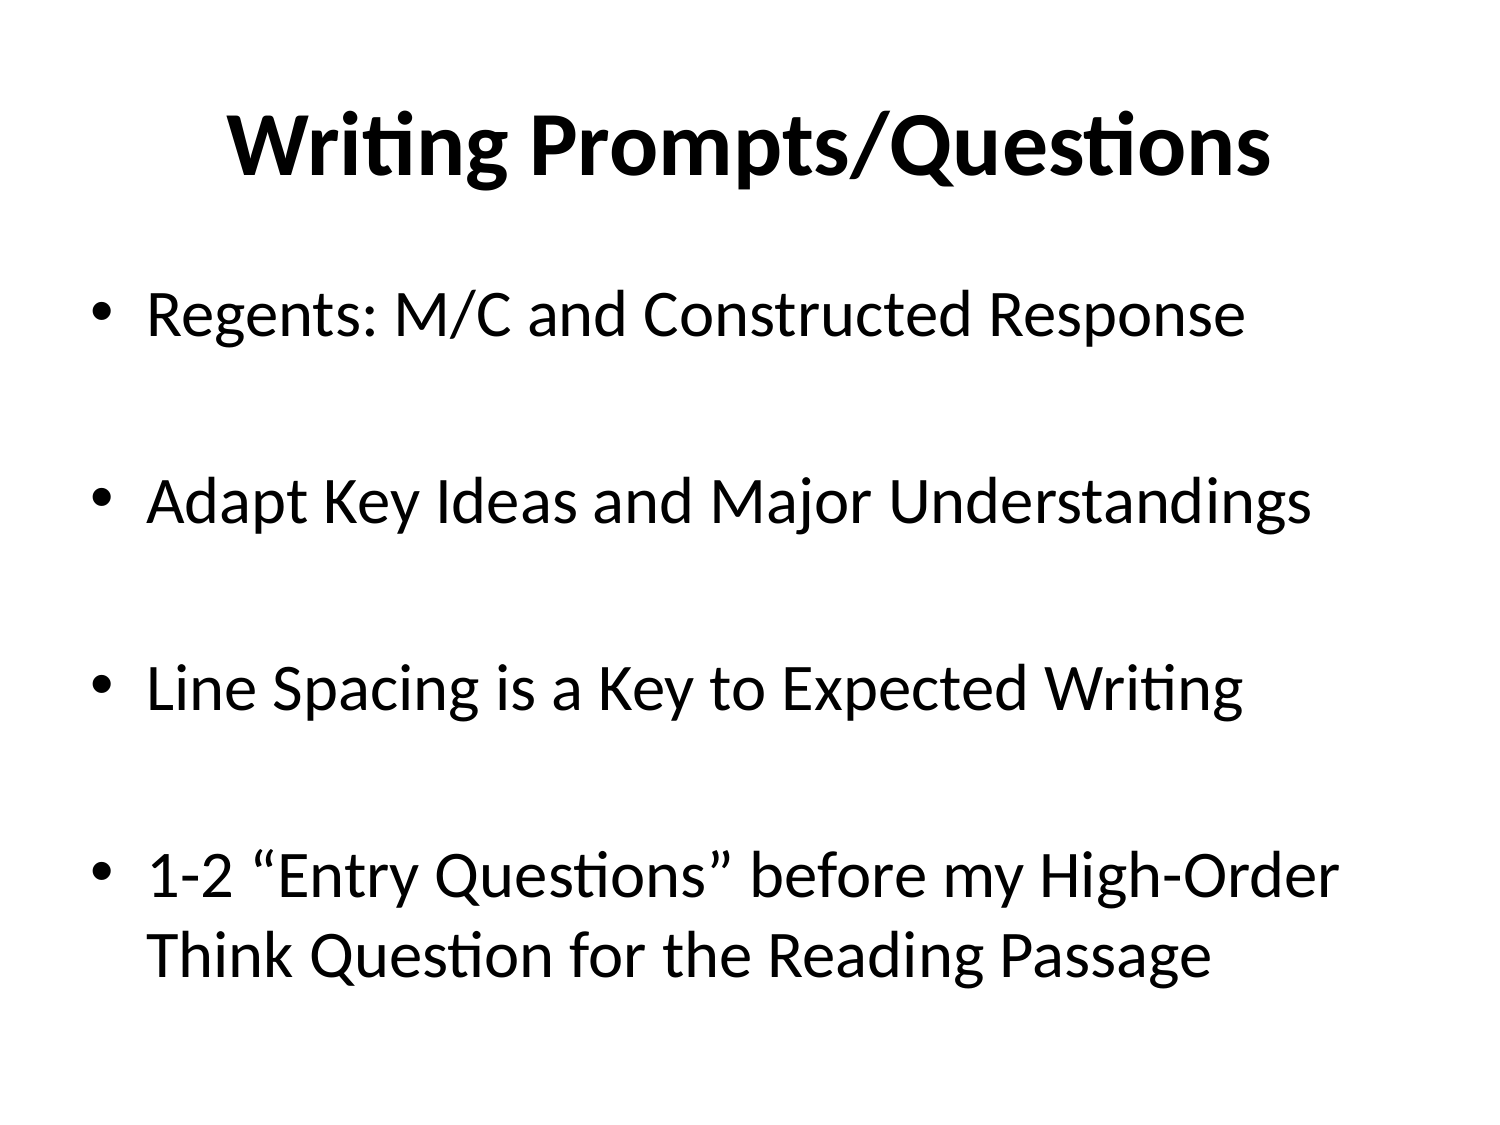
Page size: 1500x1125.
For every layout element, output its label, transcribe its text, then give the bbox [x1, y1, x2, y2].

list Regents: M/C and Constructed Response Adapt Key Ideas and Major Understandings Line Spacing is a Key to Expected Writing 1-2 “Entry Questions” before my High-Order Think Question for the Reading Passage [75, 262, 1425, 1005]
title Writing Prompts/Questions [75, 45, 1425, 233]
